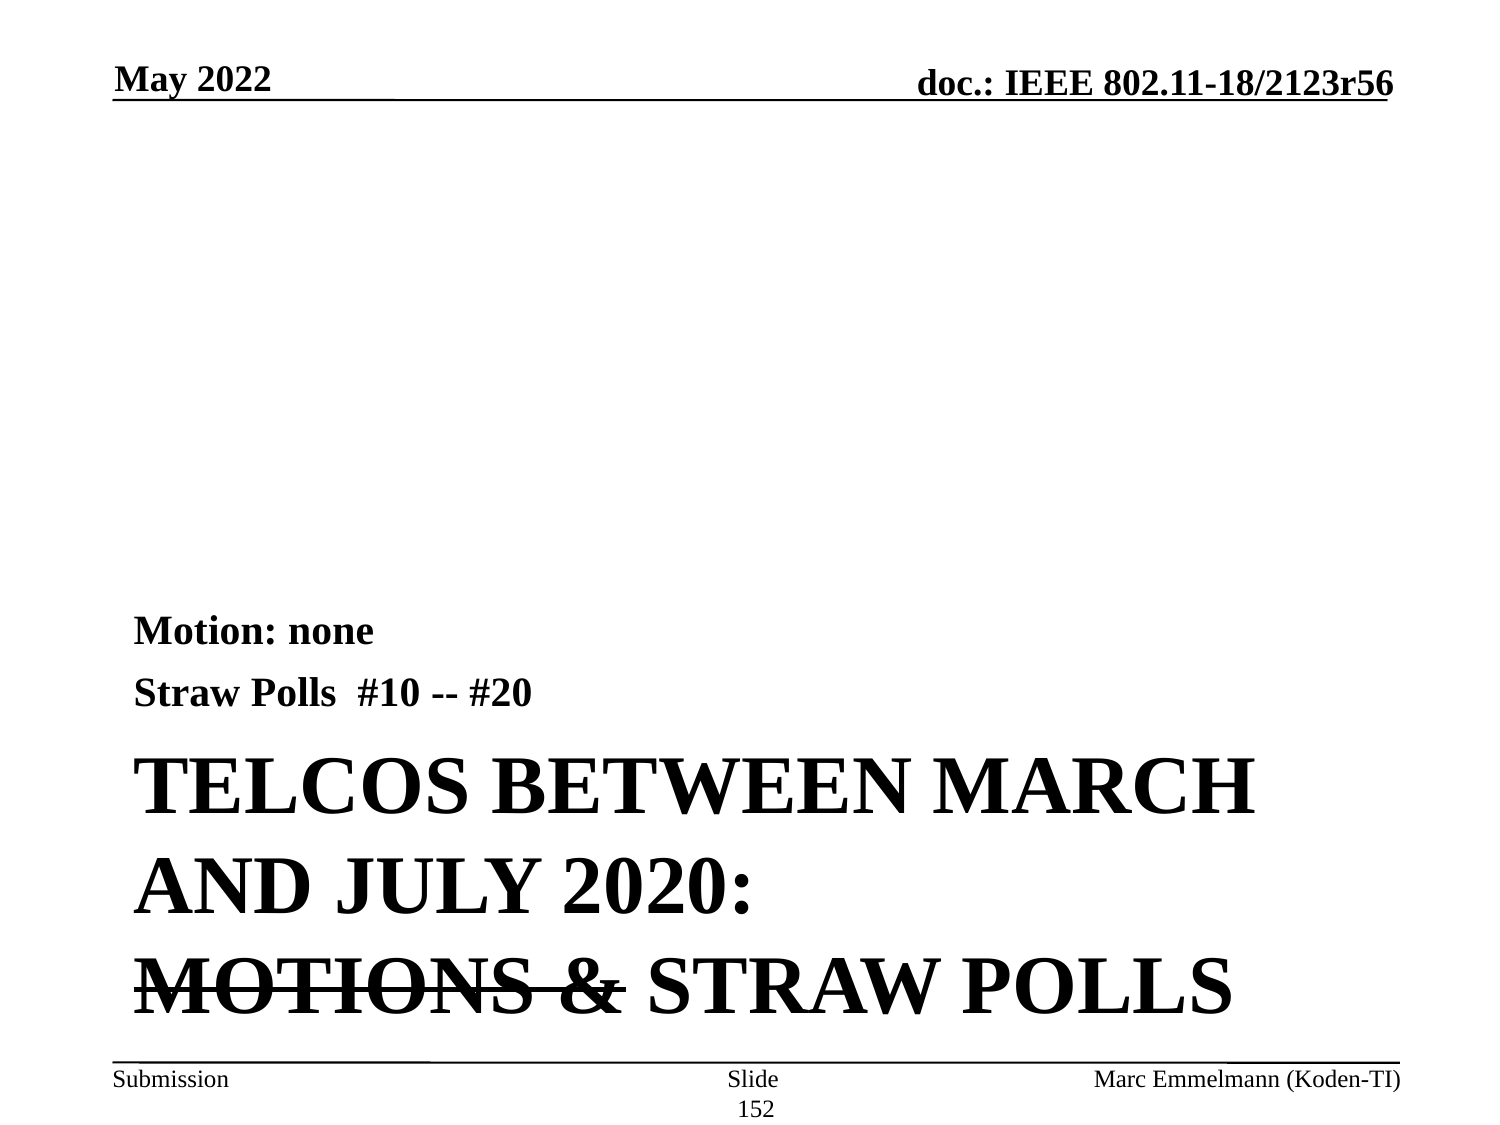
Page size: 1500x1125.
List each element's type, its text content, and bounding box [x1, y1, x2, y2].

footer Marc Emmelmann (Koden-TI) [878, 1061, 1402, 1093]
slide_number Slide 152 [712, 1061, 800, 1123]
title Telcos between March and July 2020: Motions & Straw Polls [118, 724, 1394, 947]
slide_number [114, 54, 423, 100]
list Motion: none Straw Polls #10 -- #20 [118, 476, 1394, 724]
